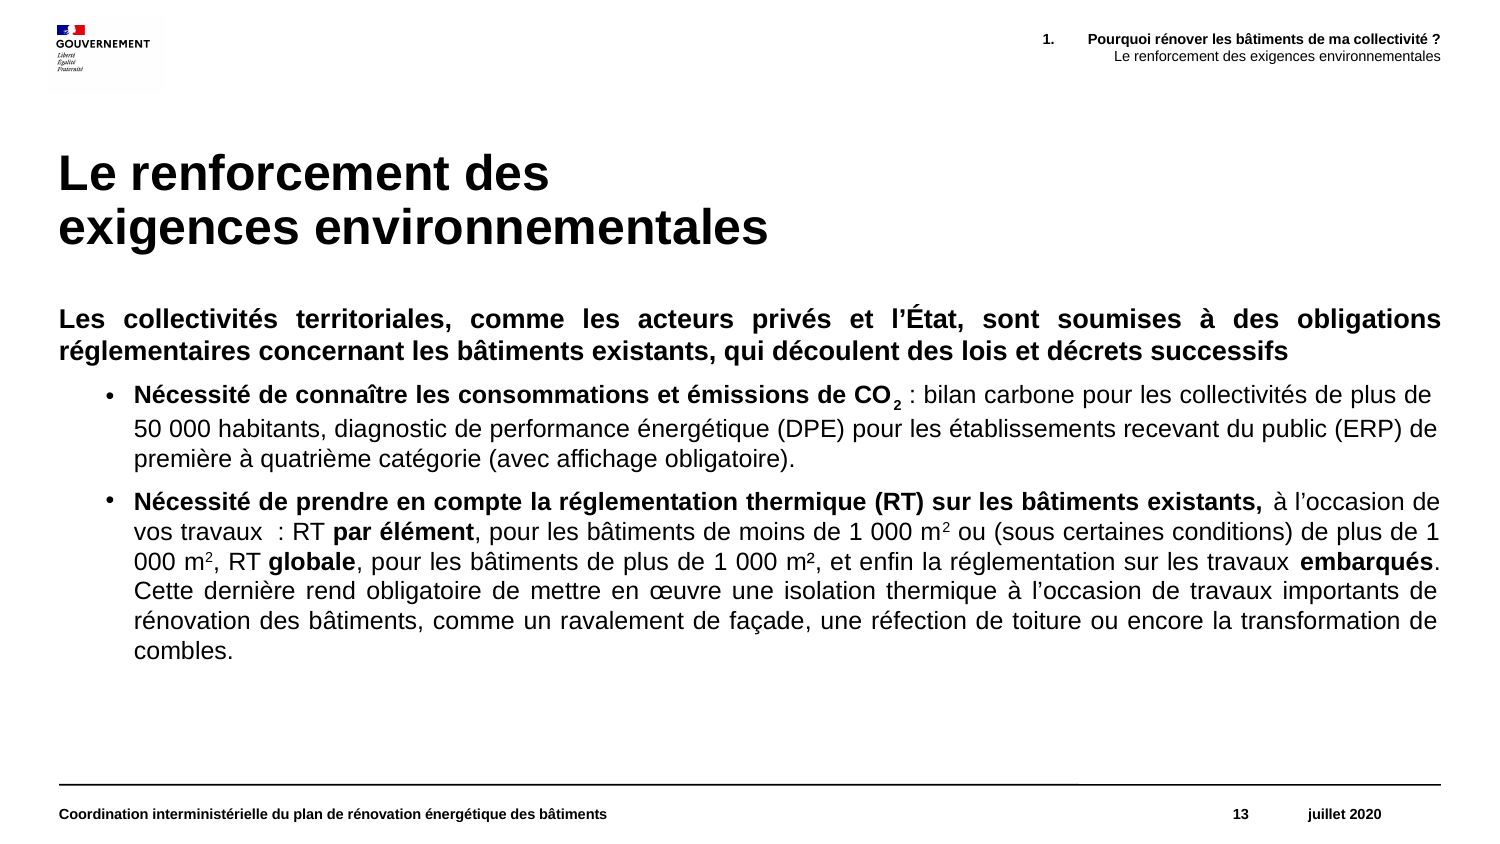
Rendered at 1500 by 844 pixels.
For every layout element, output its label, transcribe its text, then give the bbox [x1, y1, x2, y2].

title Le renforcement des exigences environnementales [58, 147, 1442, 267]
slide_number 13 [1227, 803, 1250, 826]
list Pourquoi rénover les bâtiments de ma collectivité ? Le renforcement des exigences environnementales [542, 28, 1442, 90]
text_box juillet 2020 [1248, 805, 1441, 823]
picture [47, 15, 166, 94]
list Les collectivités territoriales, comme les acteurs privés et l’état, sont soumises à des obligations réglementaires concernant les bâtiments existants, qui découlent des lois et décrets successifs Nécessité de connaître les consommations et émissions de CO2 : bilan carbone pour les collectivités de plus de 50 000 habitants, diagnostic de performance énergétique (DPE) pour les établissements recevant du public (ERP) de première à quatrième catégorie (avec affichage obligatoire). Nécessité de prendre en compte la réglementation thermique (RT) sur les bâtiments existants, à l’occasion de vos travaux : RT par élément, pour les bâtiments de moins de 1 000 m2 ou (sous certaines conditions) de plus de 1 000 m2, RT globale, pour les bâtiments de plus de 1 000 m², et enfin la réglementation sur les travaux embarqués. Cette dernière rend obligatoire de mettre en œuvre une isolation thermique à l’occasion de travaux importants de rénovation des bâtiments, comme un ravalement de façade, une réfection de toiture ou encore la transformation de combles. [58, 300, 1442, 760]
text_box Coordination interministérielle du plan de rénovation énergétique des bâtiments [58, 805, 1028, 823]
